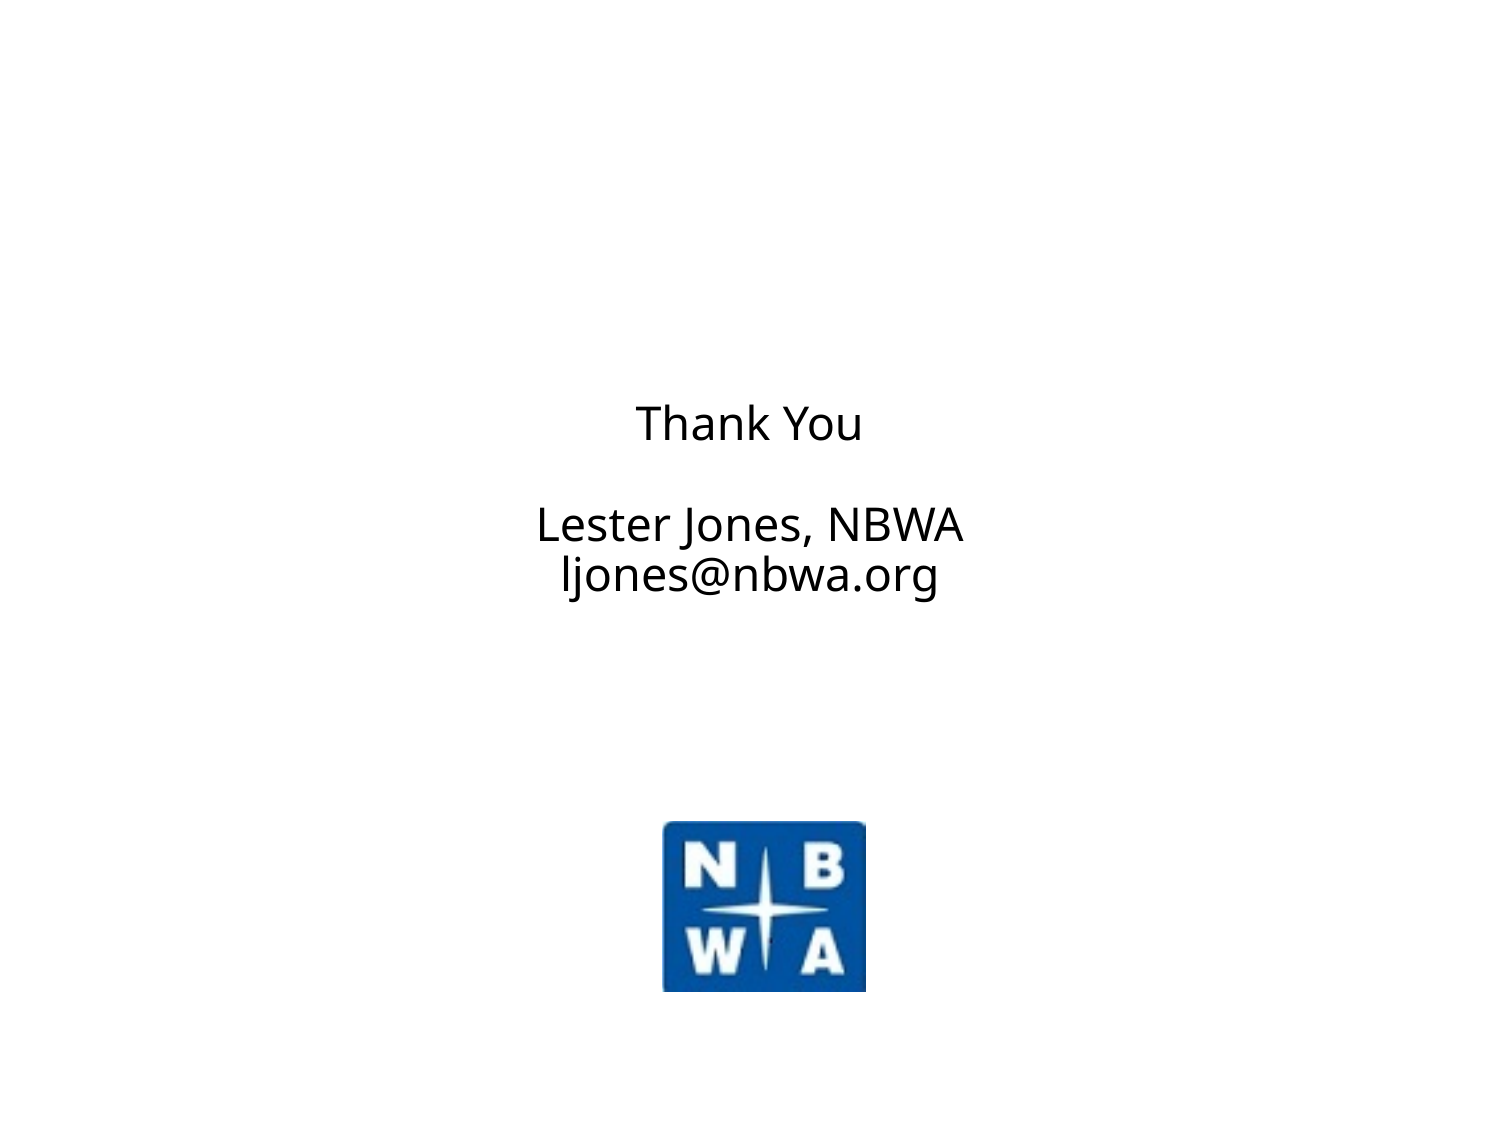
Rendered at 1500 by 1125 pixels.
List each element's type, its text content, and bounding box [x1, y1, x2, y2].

title Thank You Lester Jones, NBWA ljones@nbwa.org [103, 392, 1397, 610]
picture [661, 821, 866, 992]
